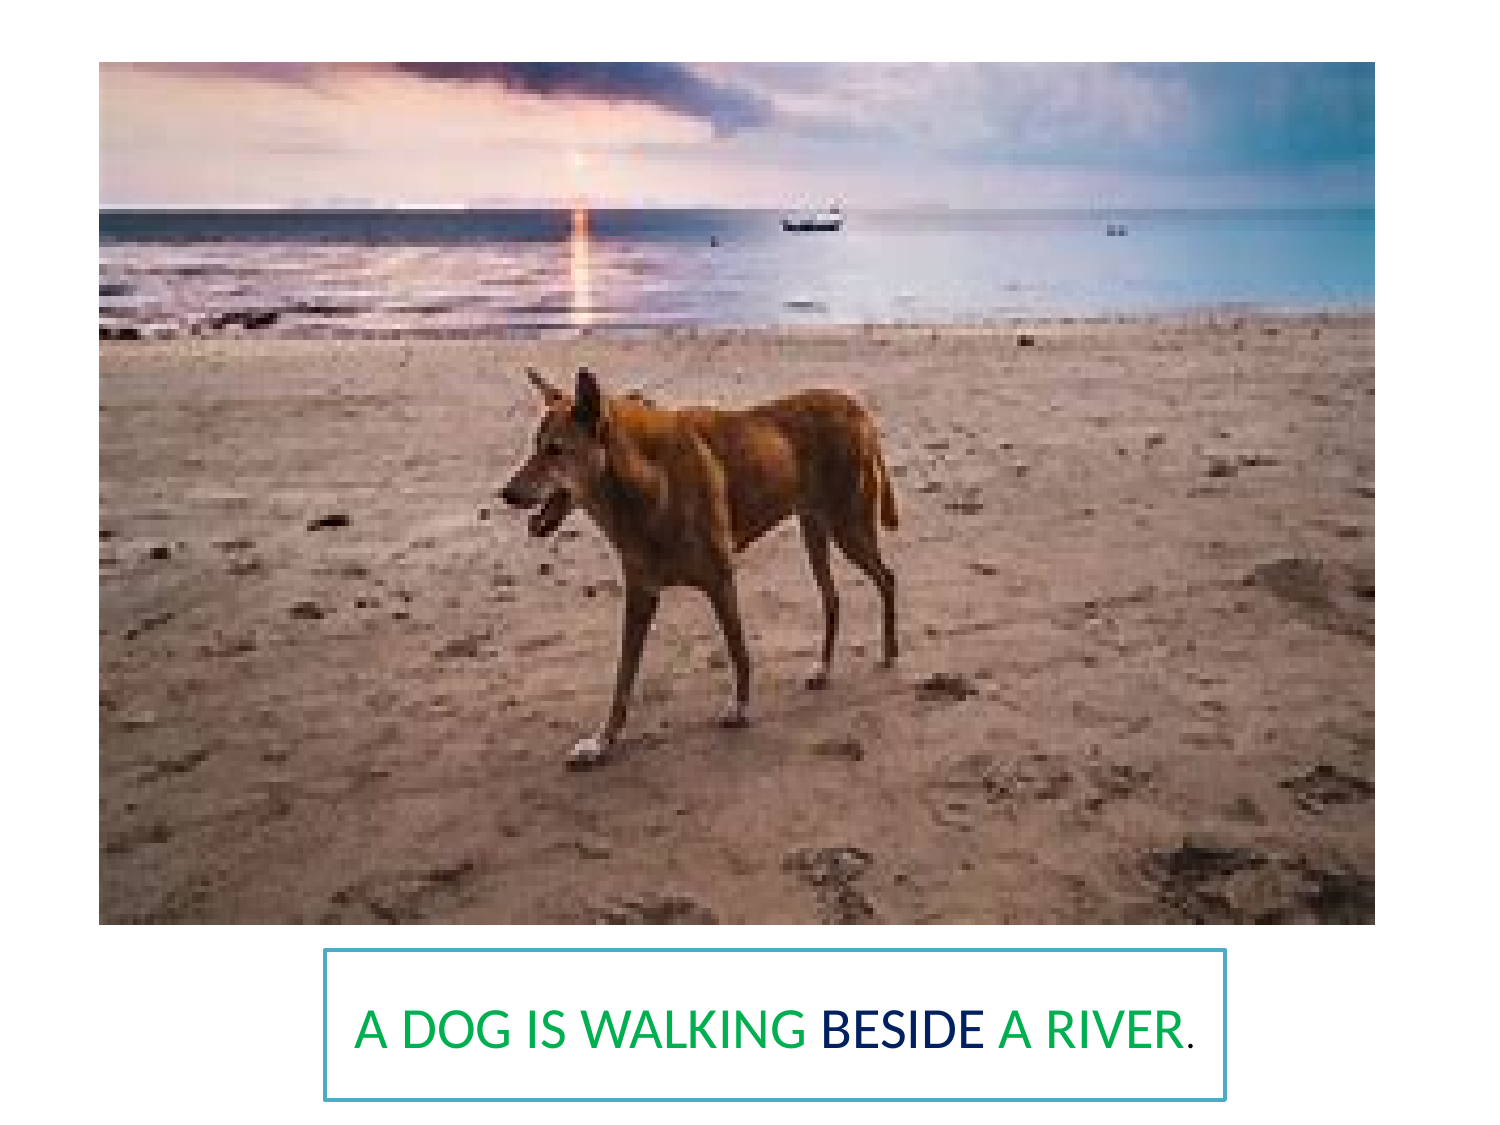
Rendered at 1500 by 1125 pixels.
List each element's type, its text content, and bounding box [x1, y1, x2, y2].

picture [99, 62, 1376, 926]
text_box A DOG IS WALKING BESIDE A RIVER. [323, 948, 1227, 1102]
